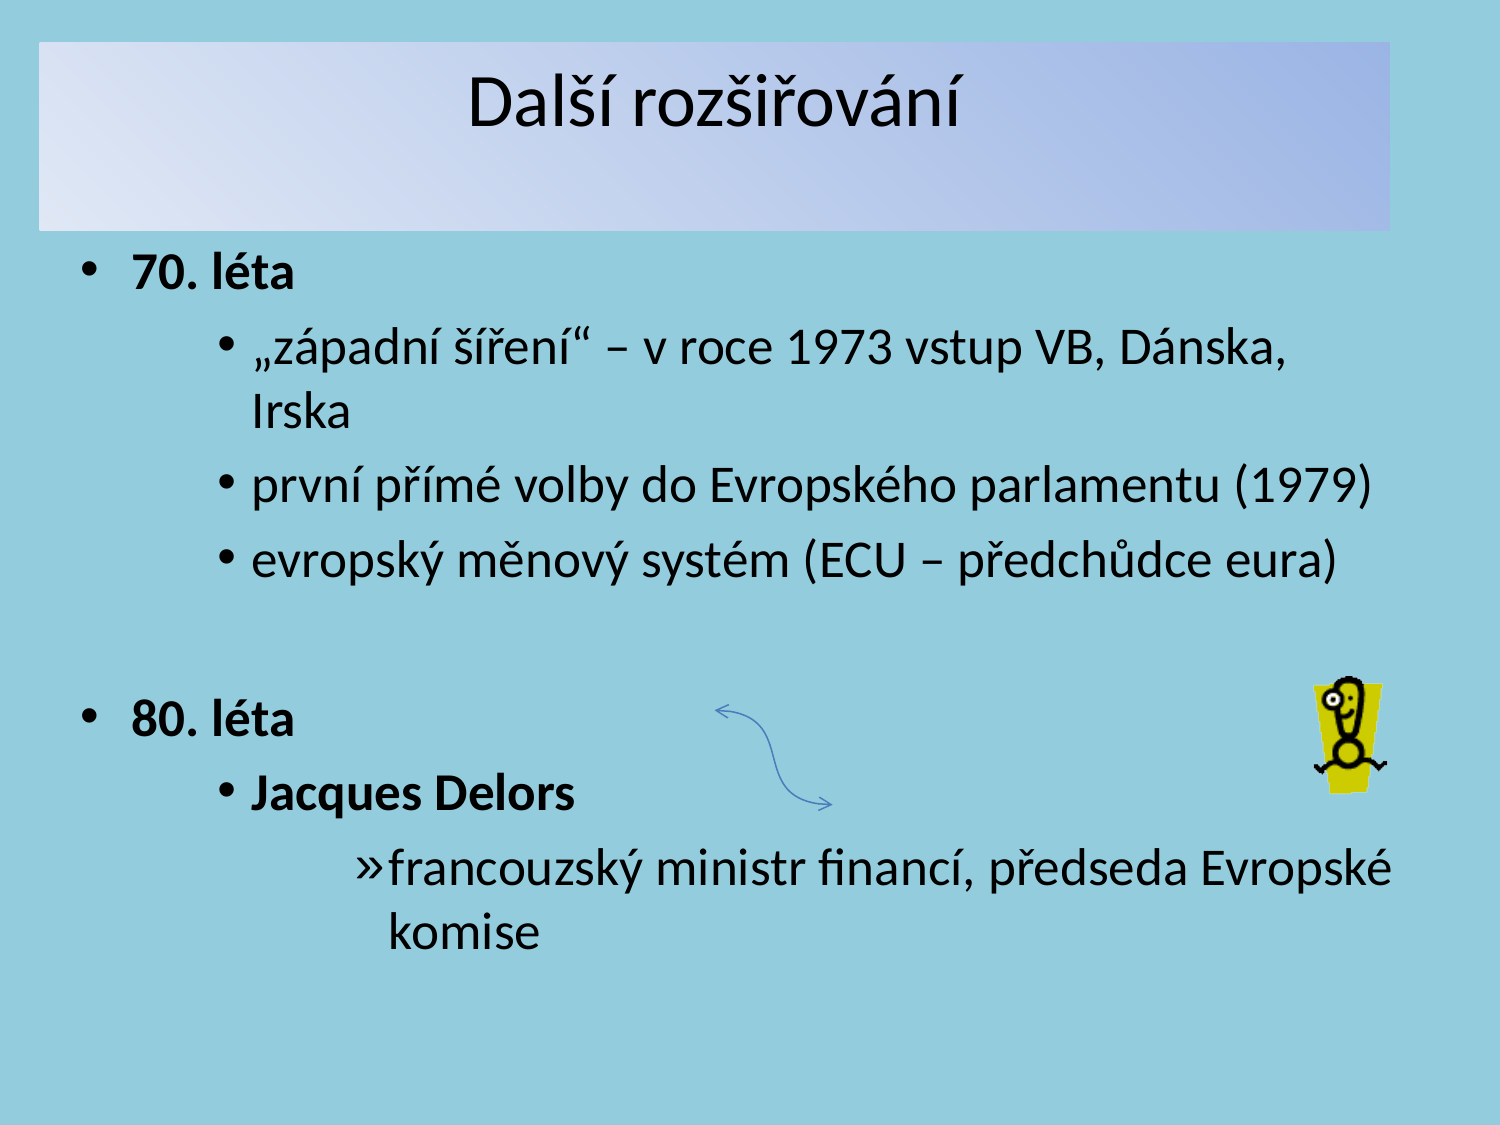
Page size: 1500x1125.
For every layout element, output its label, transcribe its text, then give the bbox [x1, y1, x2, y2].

picture [1302, 676, 1398, 802]
title Další rozšiřování [39, 42, 1390, 231]
list 70. léta „západní šíření“ – v roce 1973 vstup VB, Dánska, Irska první přímé volby do Evropského parlamentu (1979) evropský měnový systém (ECU – předchůdce eura) 80. léta Jacques Delors francouzský ministr financí, předseda Evropské komise [64, 229, 1415, 1015]
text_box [714, 709, 833, 805]
